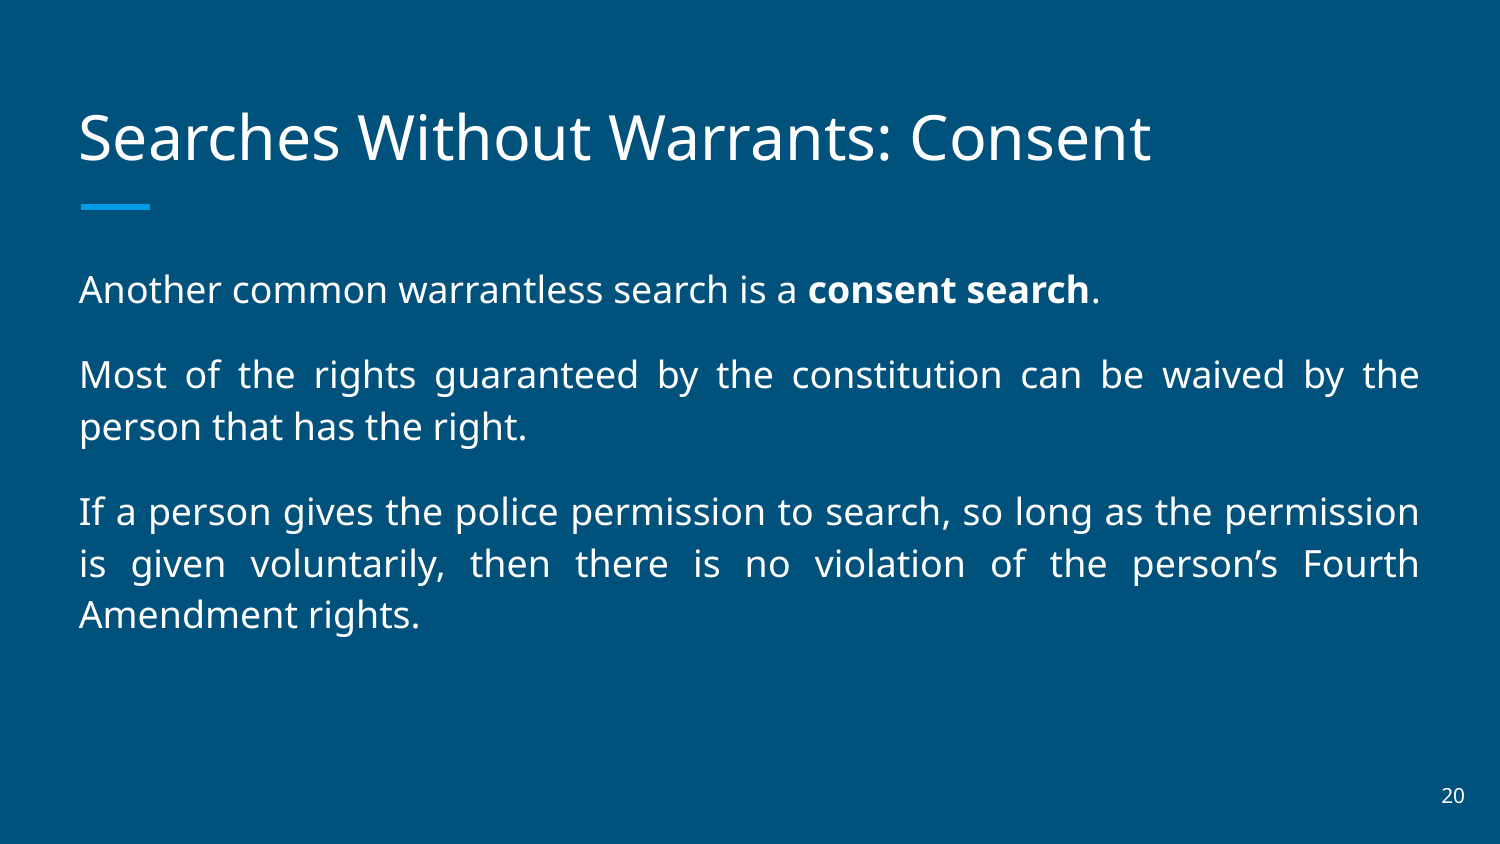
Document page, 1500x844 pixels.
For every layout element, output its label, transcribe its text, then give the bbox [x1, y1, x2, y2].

title Searches Without Warrants: Consent [63, 75, 1437, 188]
slide_number ‹#› [1389, 764, 1480, 830]
list Another common warrantless search is a consent search. Most of the rights guaranteed by the constitution can be waived by the person that has the right. If a person gives the police permission to search, so long as the permission is given voluntarily, then there is no violation of the person’s Fourth Amendment rights. [63, 244, 1437, 750]
